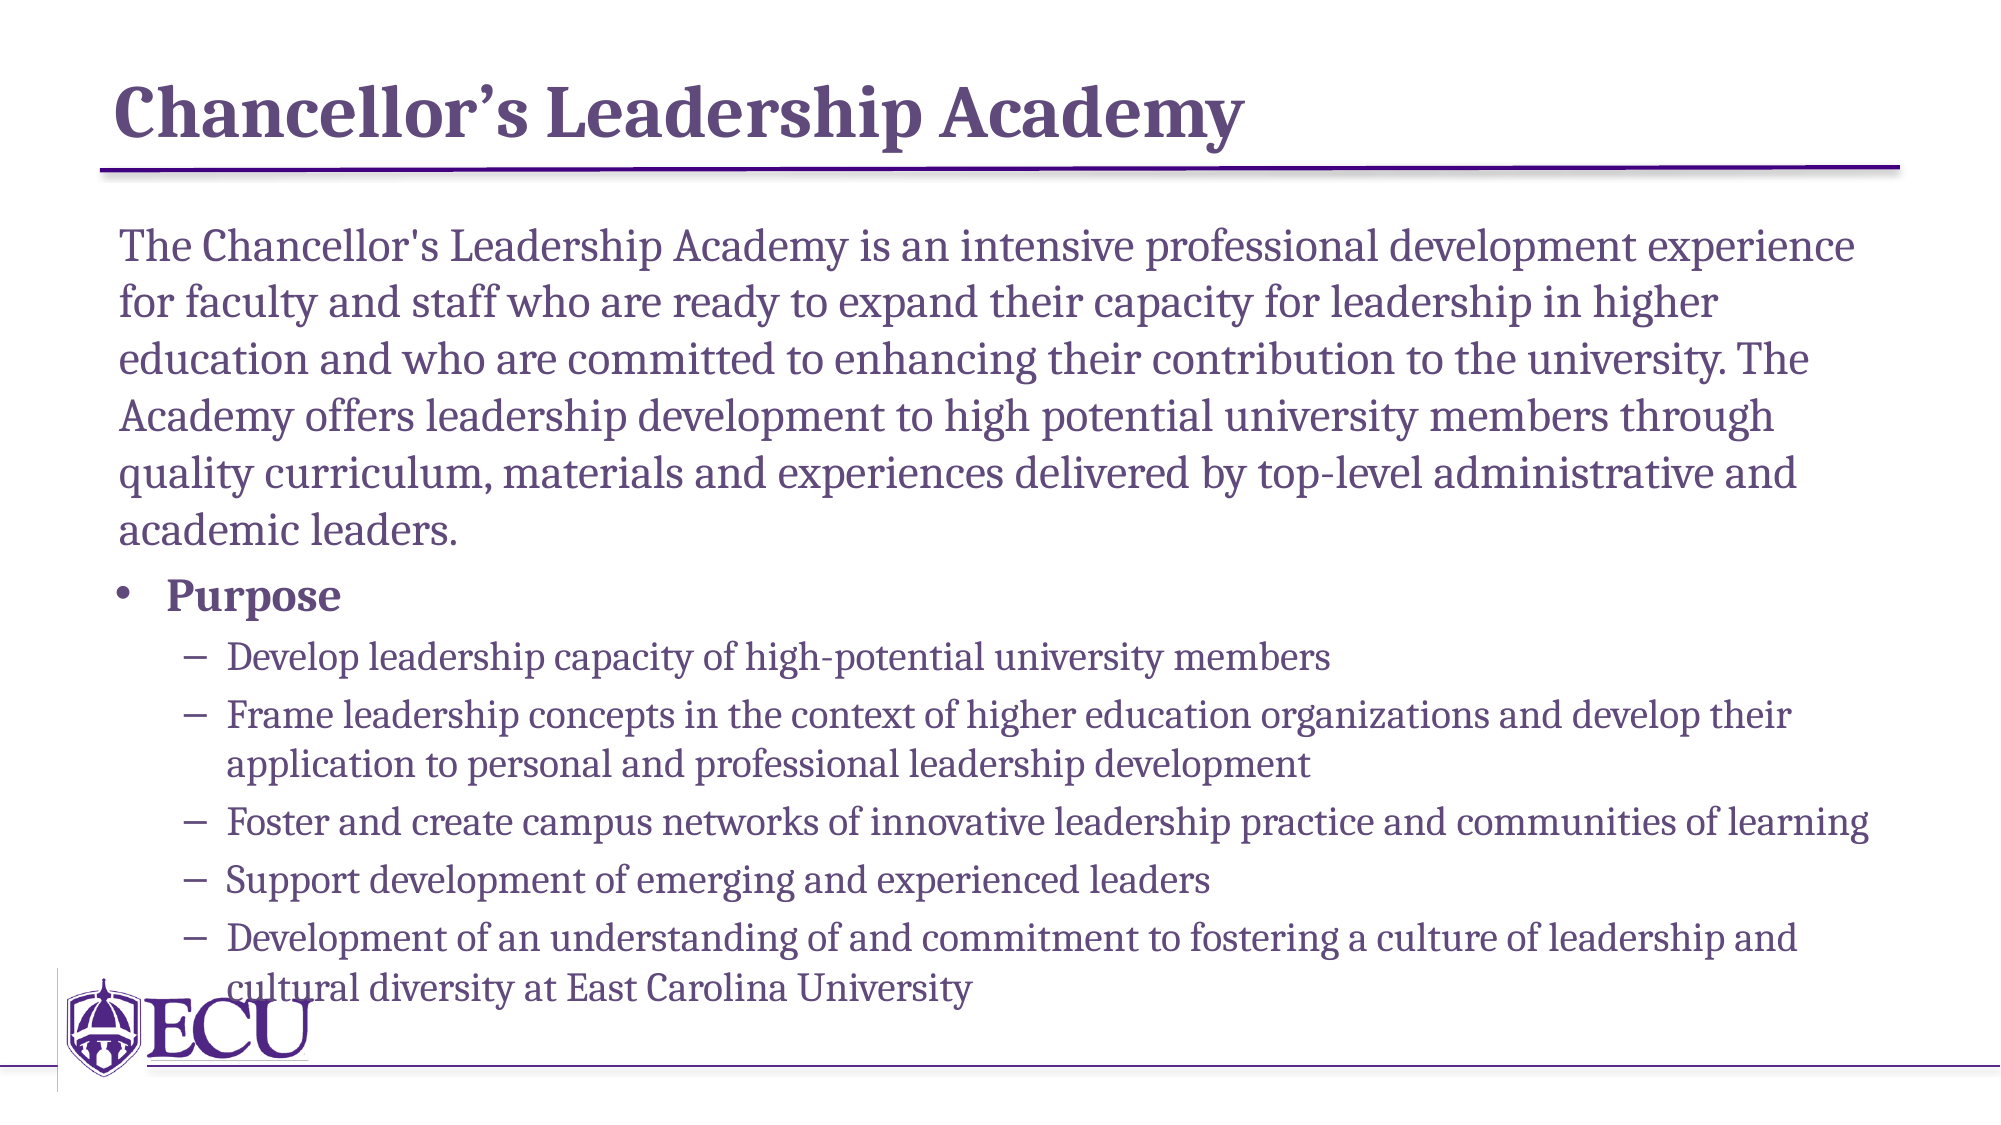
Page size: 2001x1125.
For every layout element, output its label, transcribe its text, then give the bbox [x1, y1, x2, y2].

title Chancellor’s Leadership Academy [99, 45, 1900, 171]
picture [55, 968, 326, 1092]
list The Chancellor's Leadership Academy is an intensive professional development experience for faculty and staff who are ready to expand their capacity for leadership in higher education and who are committed to enhancing their contribution to the university. The Academy offers leadership development to high potential university members through quality curriculum, materials and experiences delivered by top-level administrative and academic leaders. Purpose Develop leadership capacity of high-potential university members Frame leadership concepts in the context of higher education organizations and develop their application to personal and professional leadership development Foster and create campus networks of innovative leadership practice and communities of learning Support development of emerging and experienced leaders Development of an understanding of and commitment to fostering a culture of leadership and cultural diversity at East Carolina University [99, 206, 1900, 1040]
